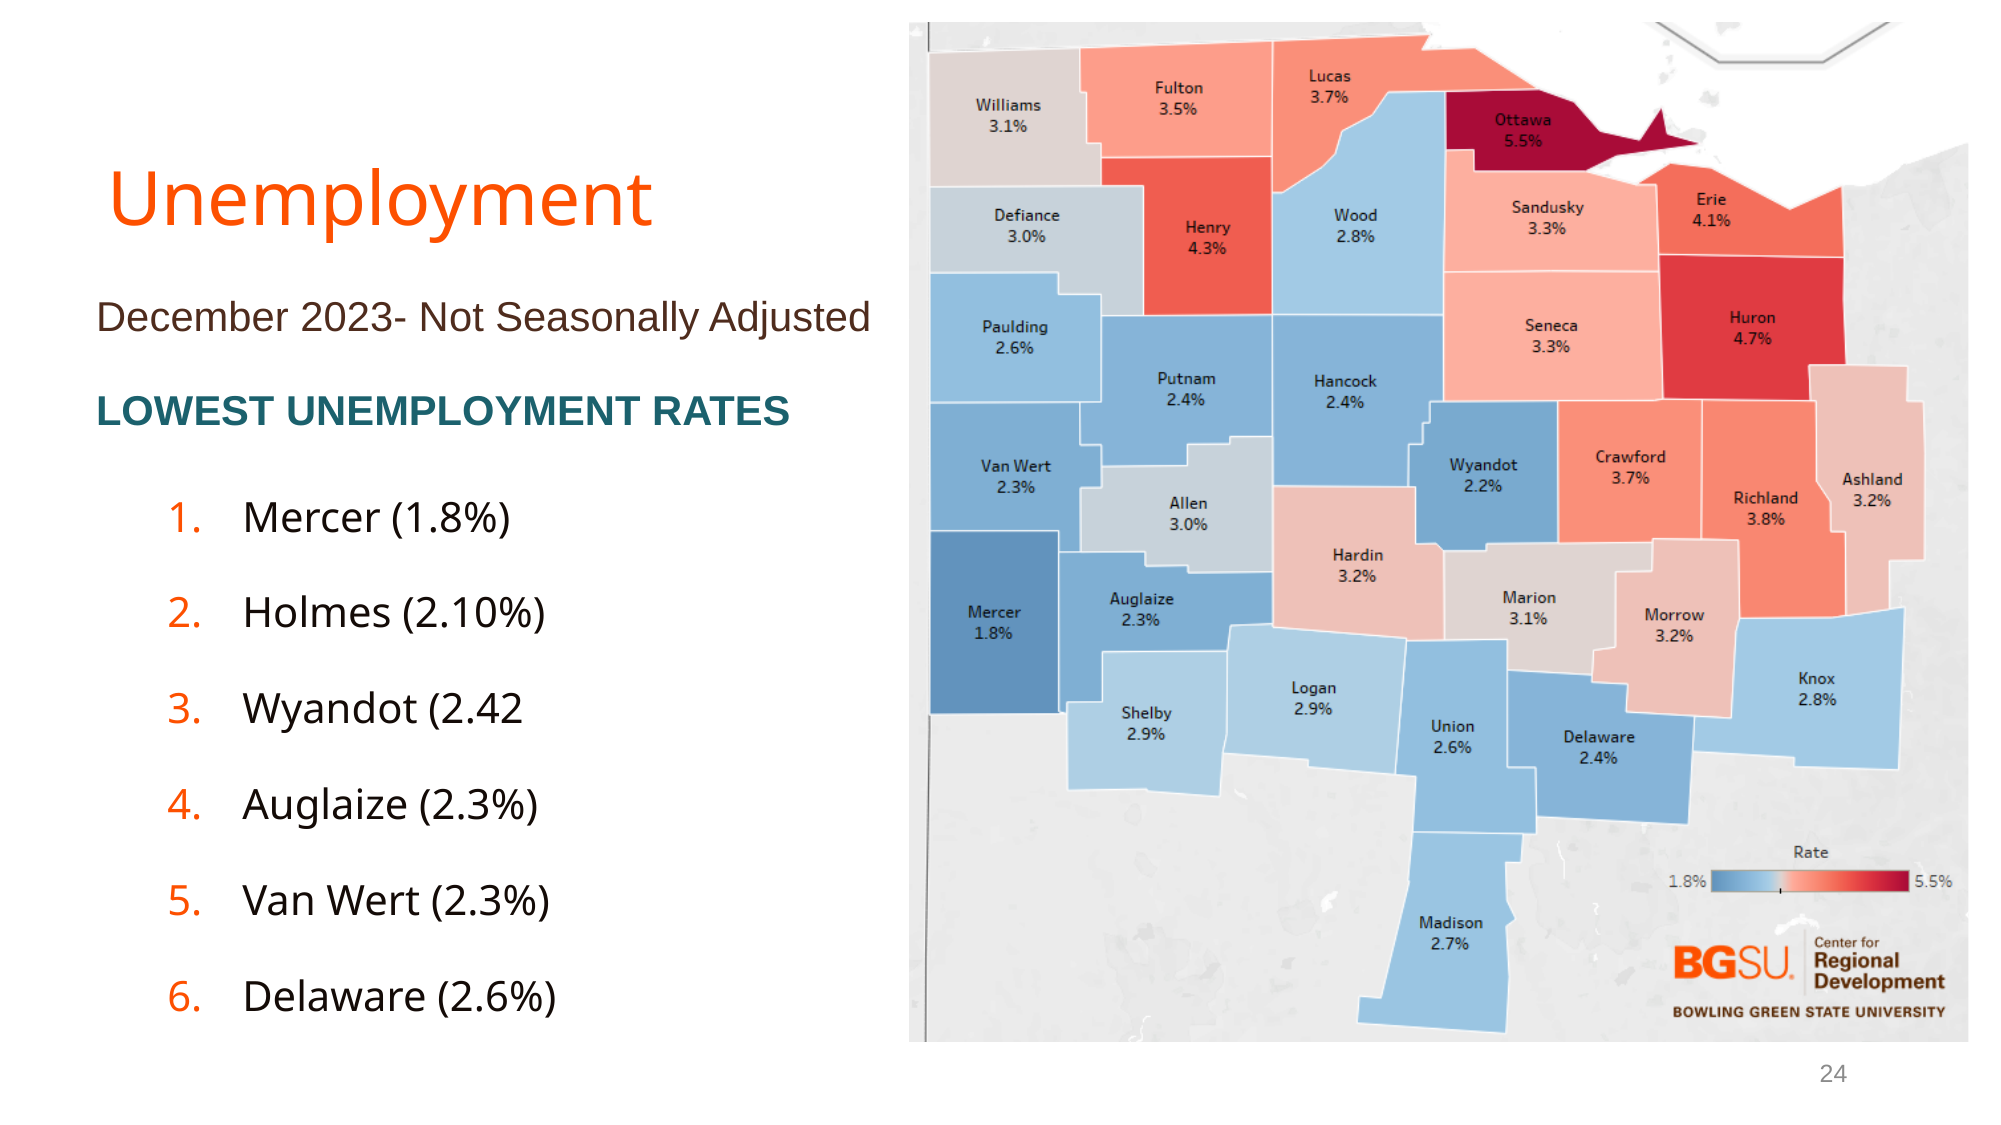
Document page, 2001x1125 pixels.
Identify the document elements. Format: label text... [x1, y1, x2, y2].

list December 2023- Not Seasonally Adjusted [80, 288, 898, 357]
list Mercer (1.8%) Holmes (2.10%) Wyandot (2.42 Auglaize (2.3%) Van Wert (2.3%) Delaware (2.6%) [152, 457, 787, 1012]
slide_number 24 [1412, 1042, 1863, 1103]
title Unemployment [92, 137, 909, 249]
picture [909, 22, 1969, 1042]
list LOWEST UNEMPLOYMENT RATES [80, 373, 898, 443]
